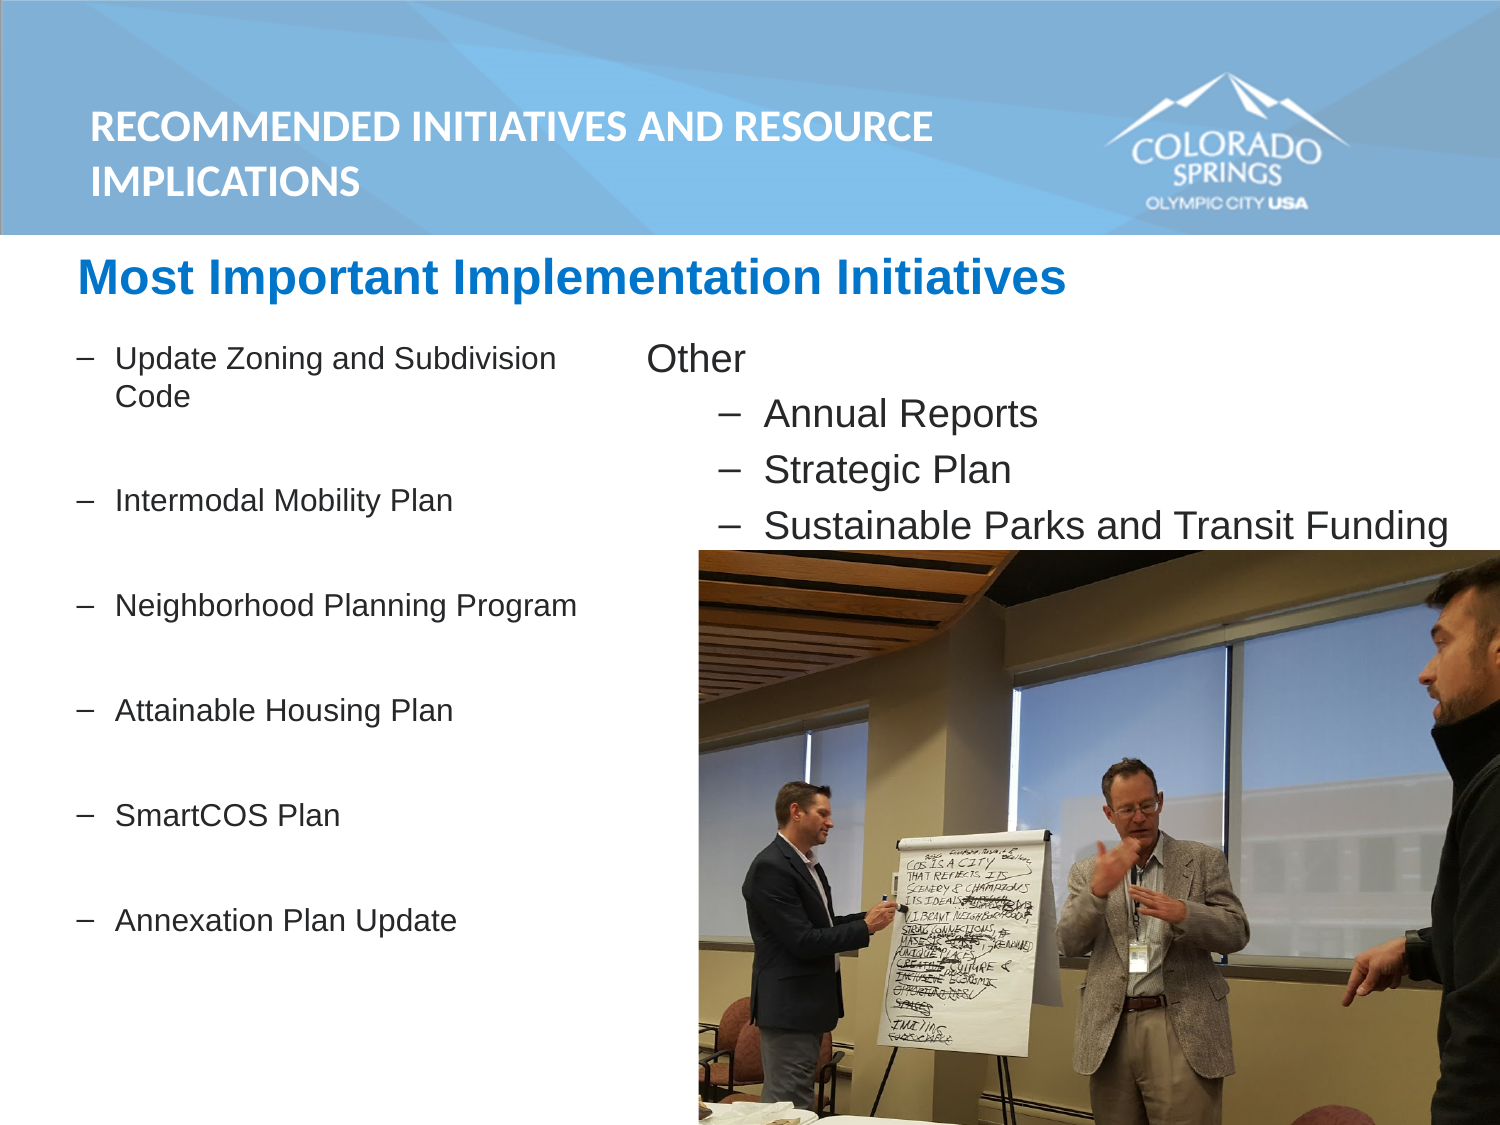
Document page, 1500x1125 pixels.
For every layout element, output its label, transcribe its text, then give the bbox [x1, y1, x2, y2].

picture [698, 550, 1500, 1125]
text_box Other Annual Reports Strategic Plan Sustainable Parks and Transit Funding [631, 350, 1500, 559]
picture [0, 0, 1500, 235]
list Update Zoning and Subdivision Code Intermodal Mobility Plan Neighborhood Planning Program Attainable Housing Plan SmartCOS Plan Annexation Plan Update [0, 329, 600, 968]
text_box Most Important Implementation Initiatives [62, 237, 1500, 350]
list Recommended Initiatives and Resource Implications [75, 87, 1075, 213]
